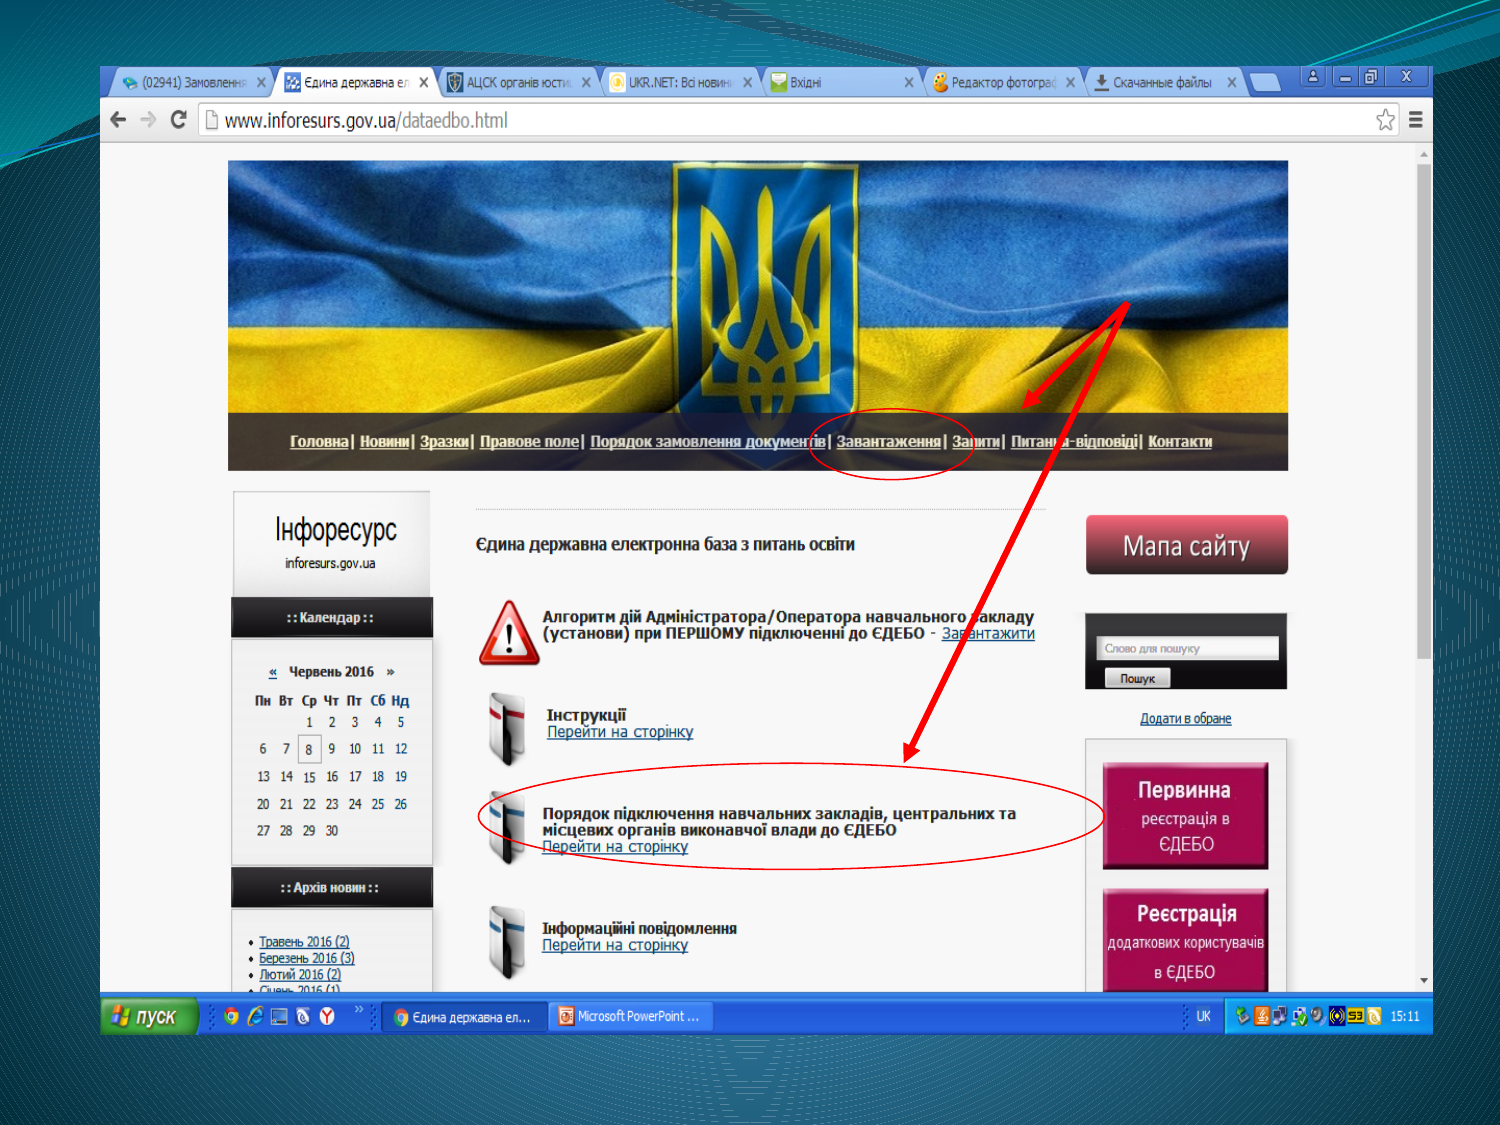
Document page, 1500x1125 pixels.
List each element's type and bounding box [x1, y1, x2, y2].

title [99, 66, 1433, 1036]
